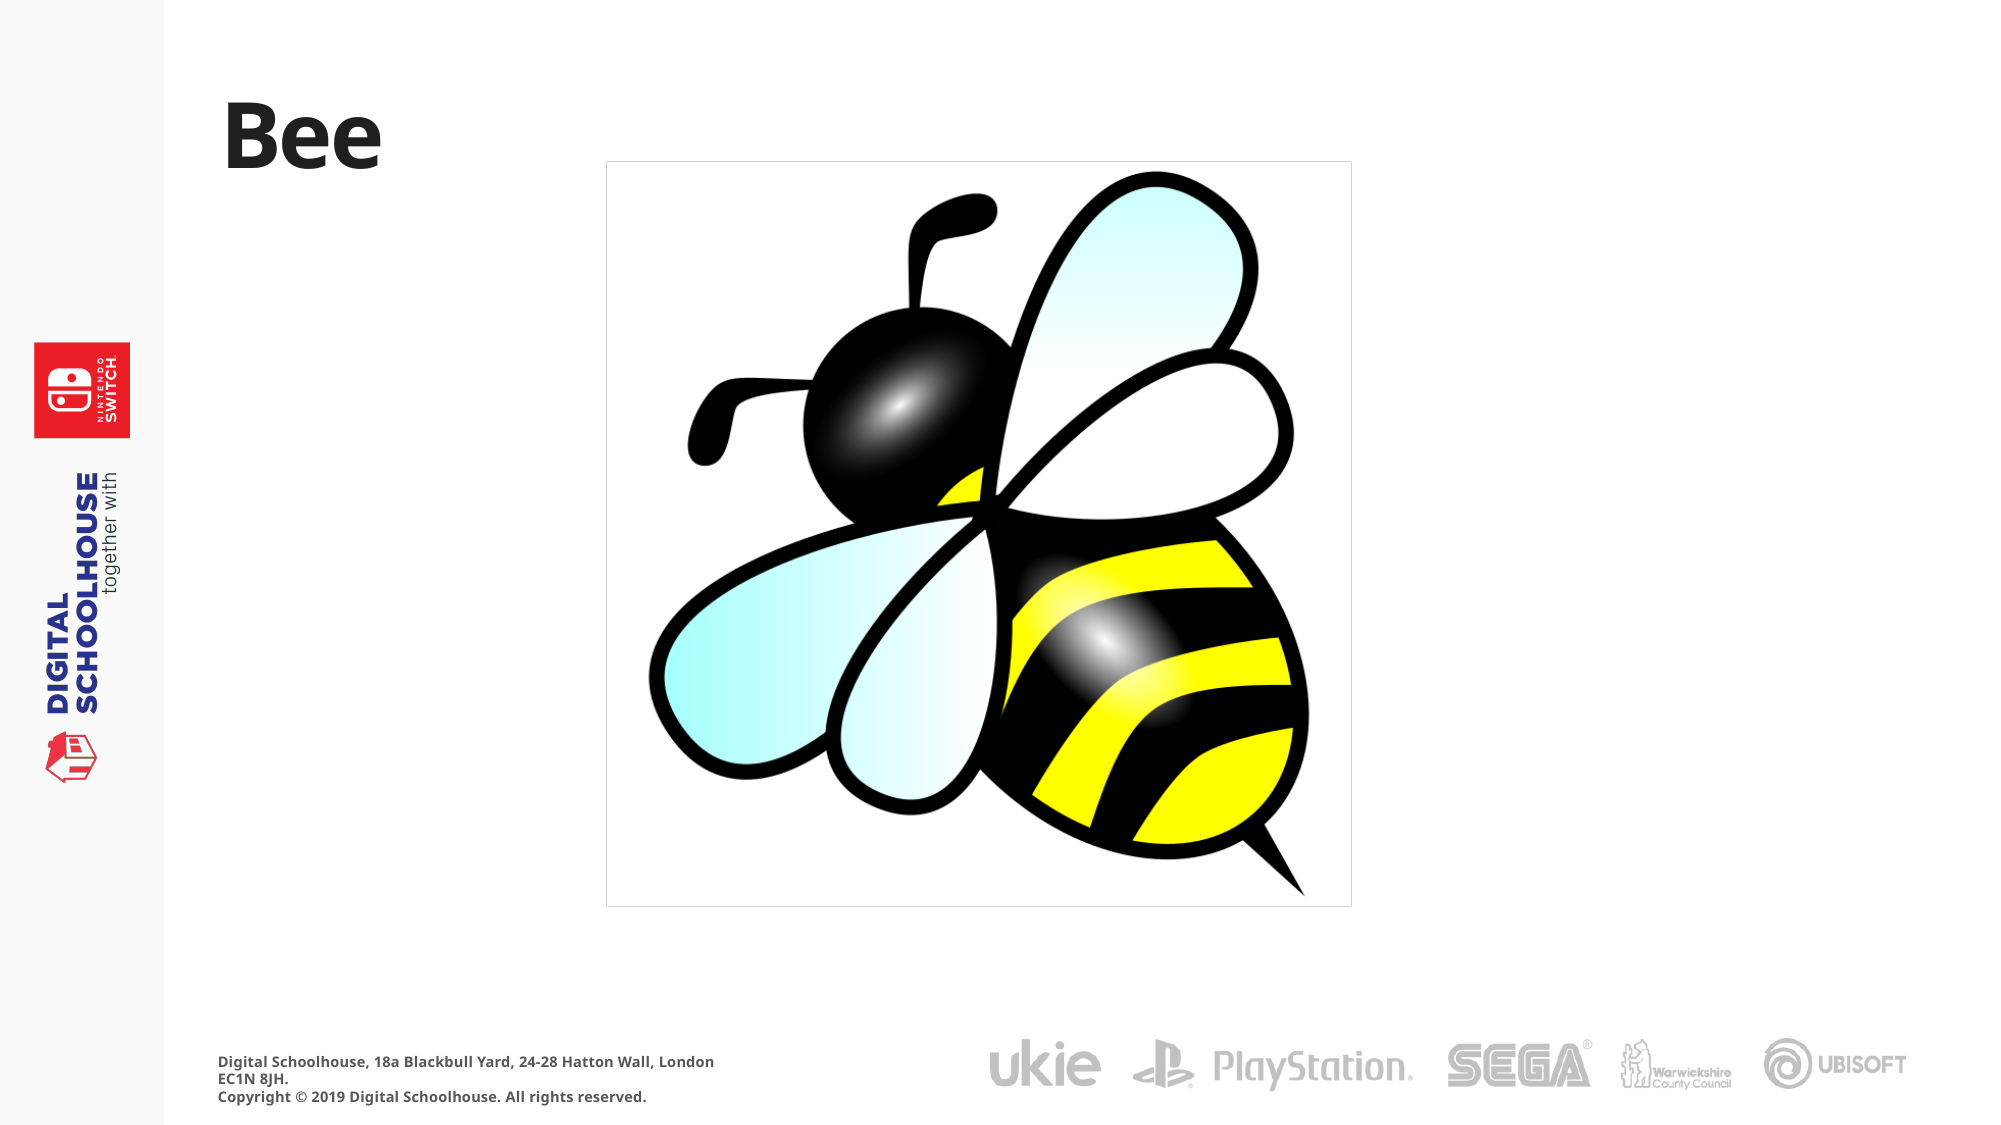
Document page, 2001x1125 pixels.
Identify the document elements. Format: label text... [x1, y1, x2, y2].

picture [570, 126, 1387, 942]
title Bee [220, 66, 1821, 311]
picture [35, 343, 130, 782]
